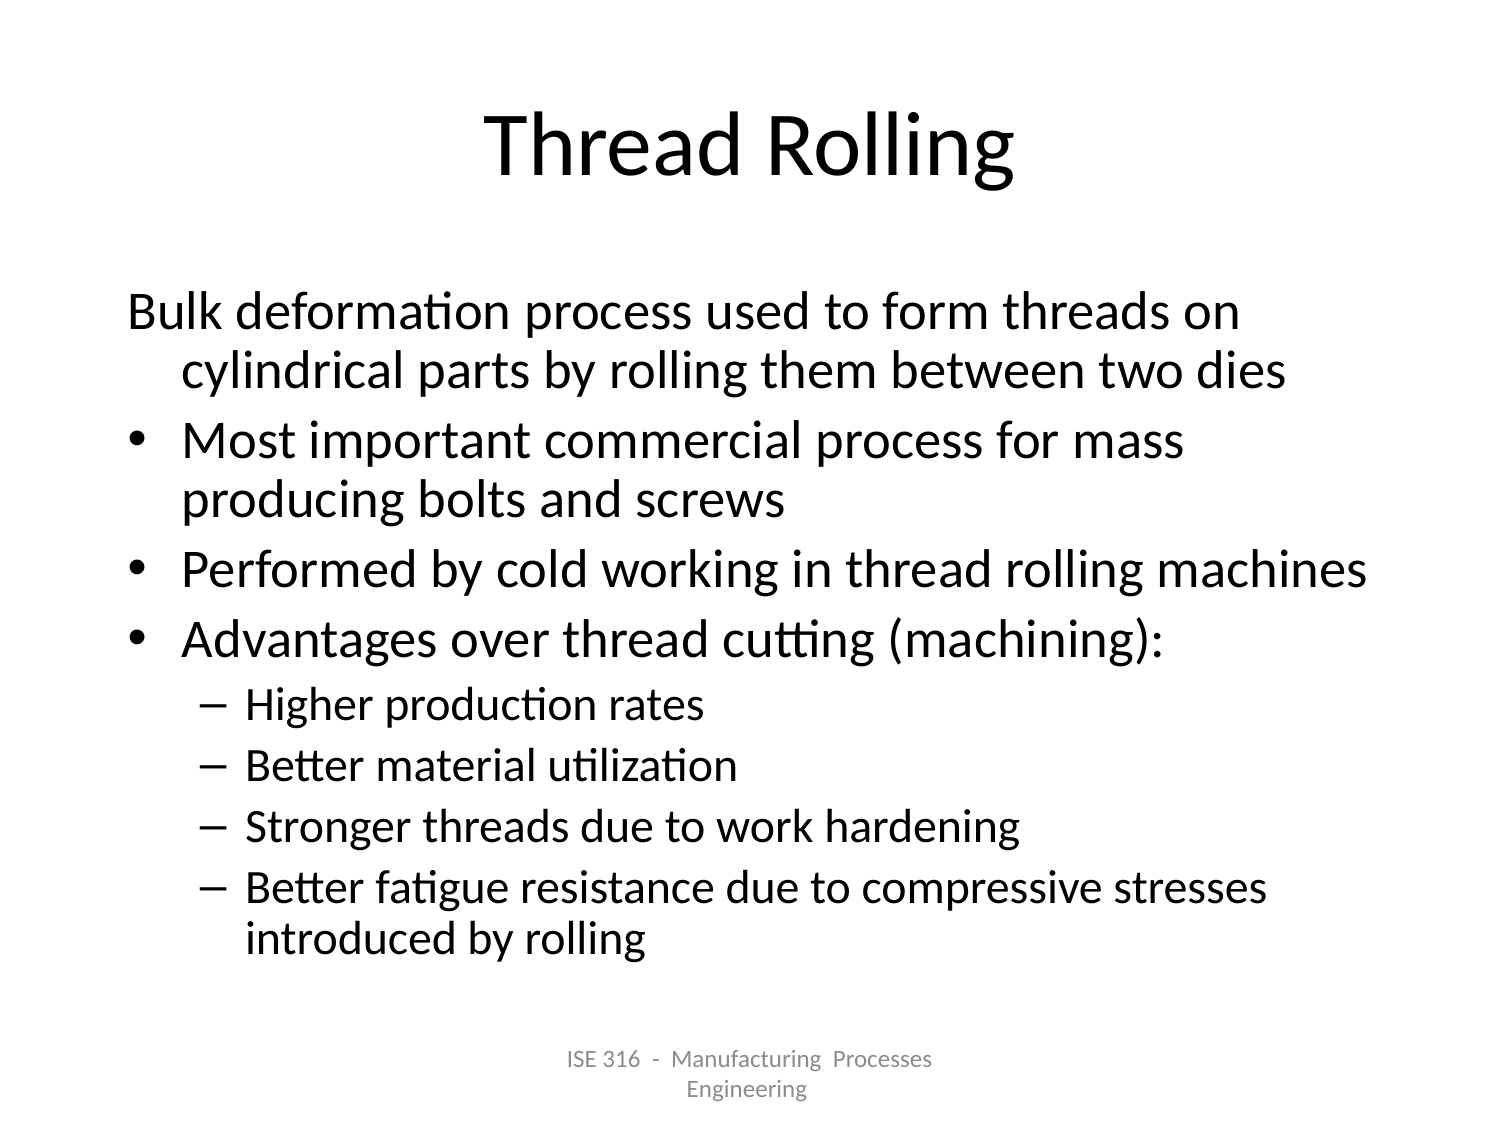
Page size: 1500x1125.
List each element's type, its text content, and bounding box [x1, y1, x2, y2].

list Bulk deformation process used to form threads on cylindrical parts by rolling them between two dies Most important commercial process for mass producing bolts and screws Performed by cold working in thread rolling machines Advantages over thread cutting (machining): Higher production rates Better material utilization Stronger threads due to work hardening Better fatigue resistance due to compressive stresses introduced by rolling [112, 275, 1388, 1000]
title Thread Rolling [75, 45, 1425, 233]
footer ISE 316 - Manufacturing Processes Engineering [512, 1042, 988, 1103]
